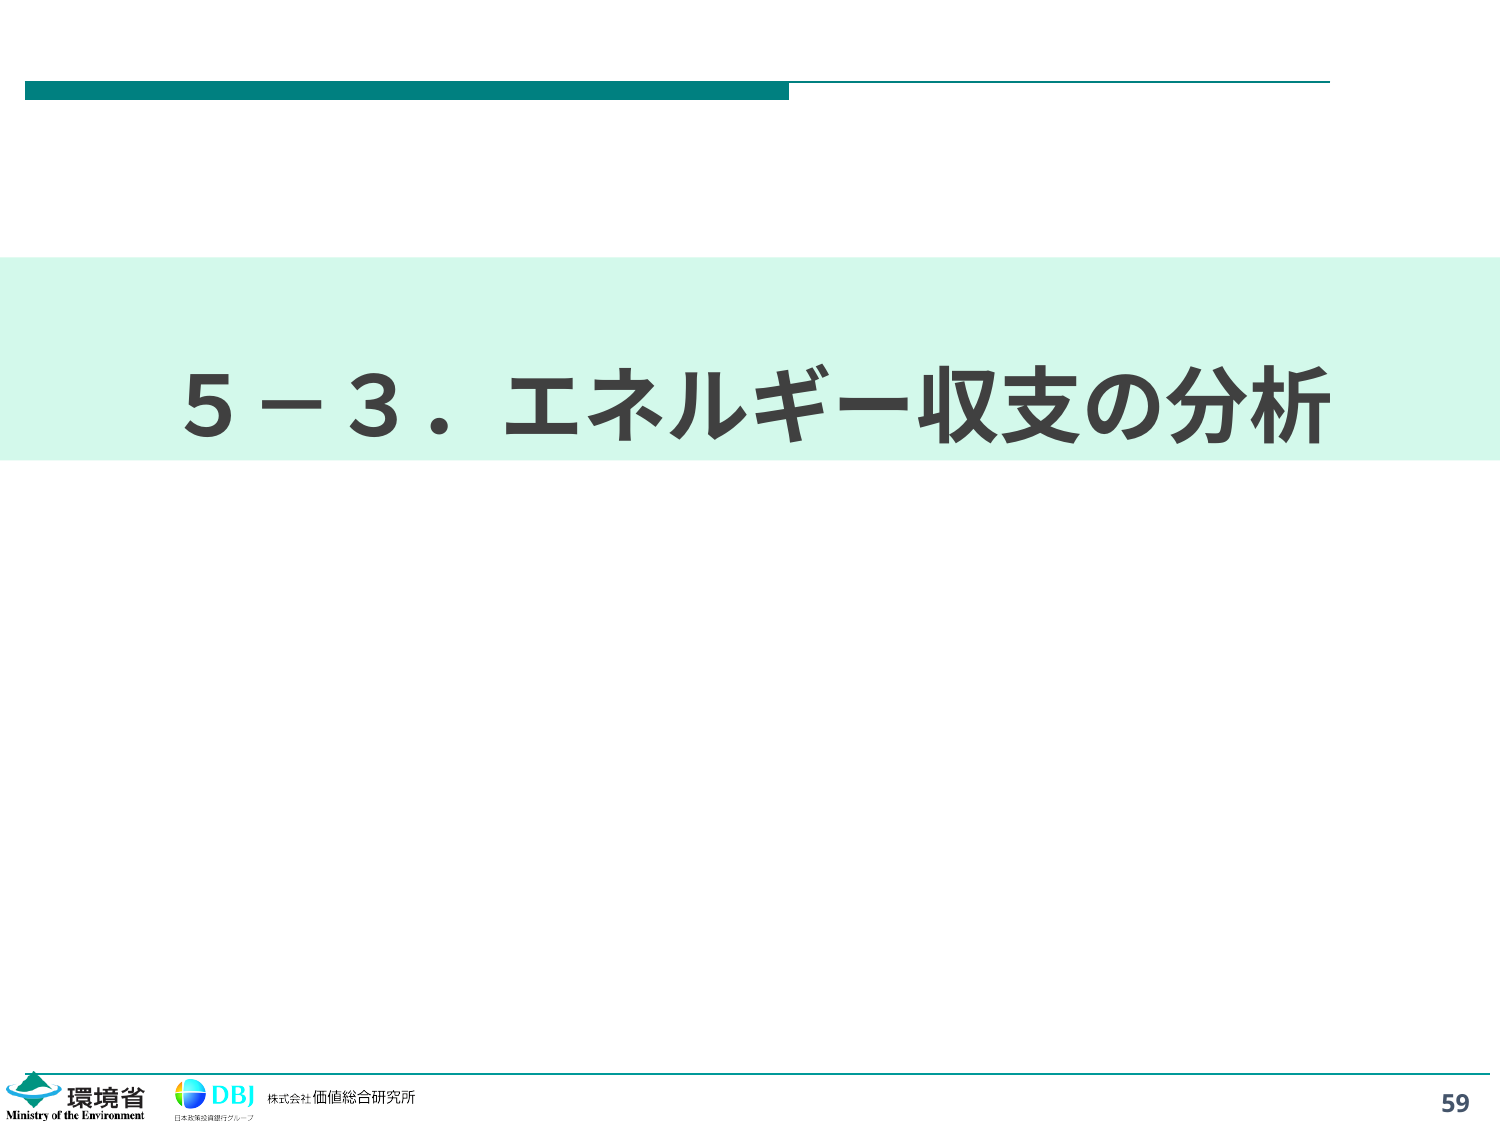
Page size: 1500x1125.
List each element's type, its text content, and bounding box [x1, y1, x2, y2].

picture [2, 1071, 148, 1125]
title ５－３．エネルギー収支の分析 [0, 257, 1500, 461]
slide_number 59 [1411, 1079, 1500, 1122]
picture [171, 1075, 419, 1125]
